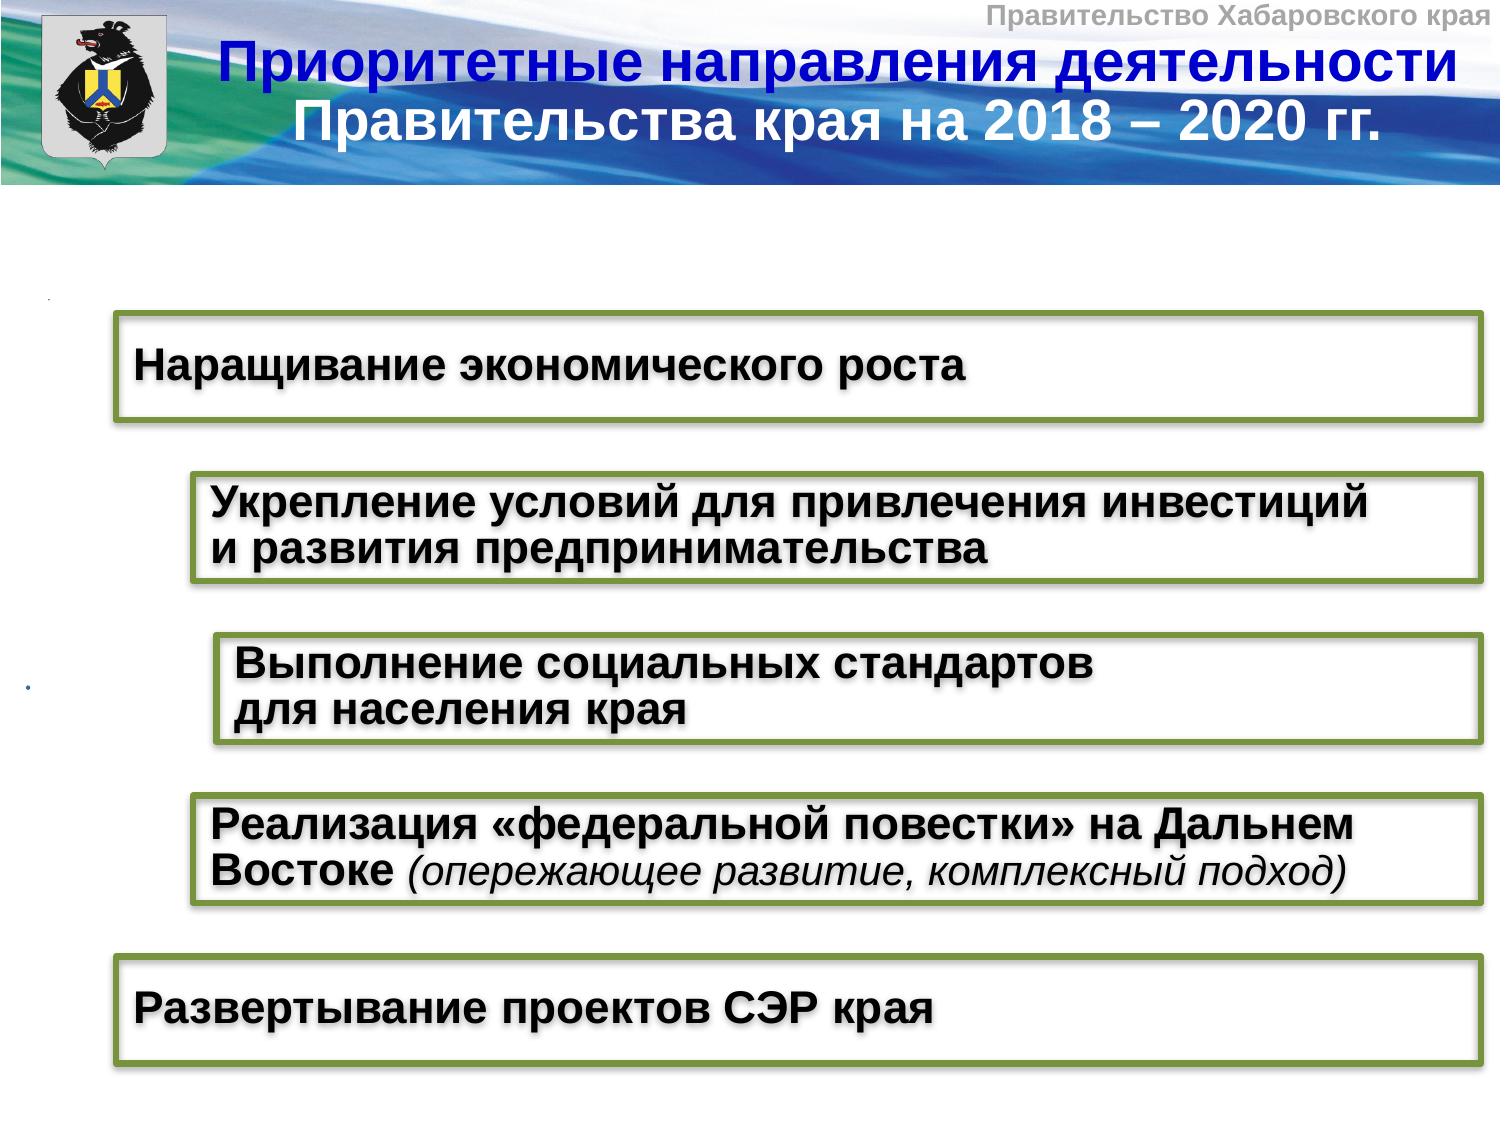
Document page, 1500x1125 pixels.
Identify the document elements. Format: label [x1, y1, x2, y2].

picture [1, 0, 1500, 185]
text_box [22, 212, 1482, 1071]
